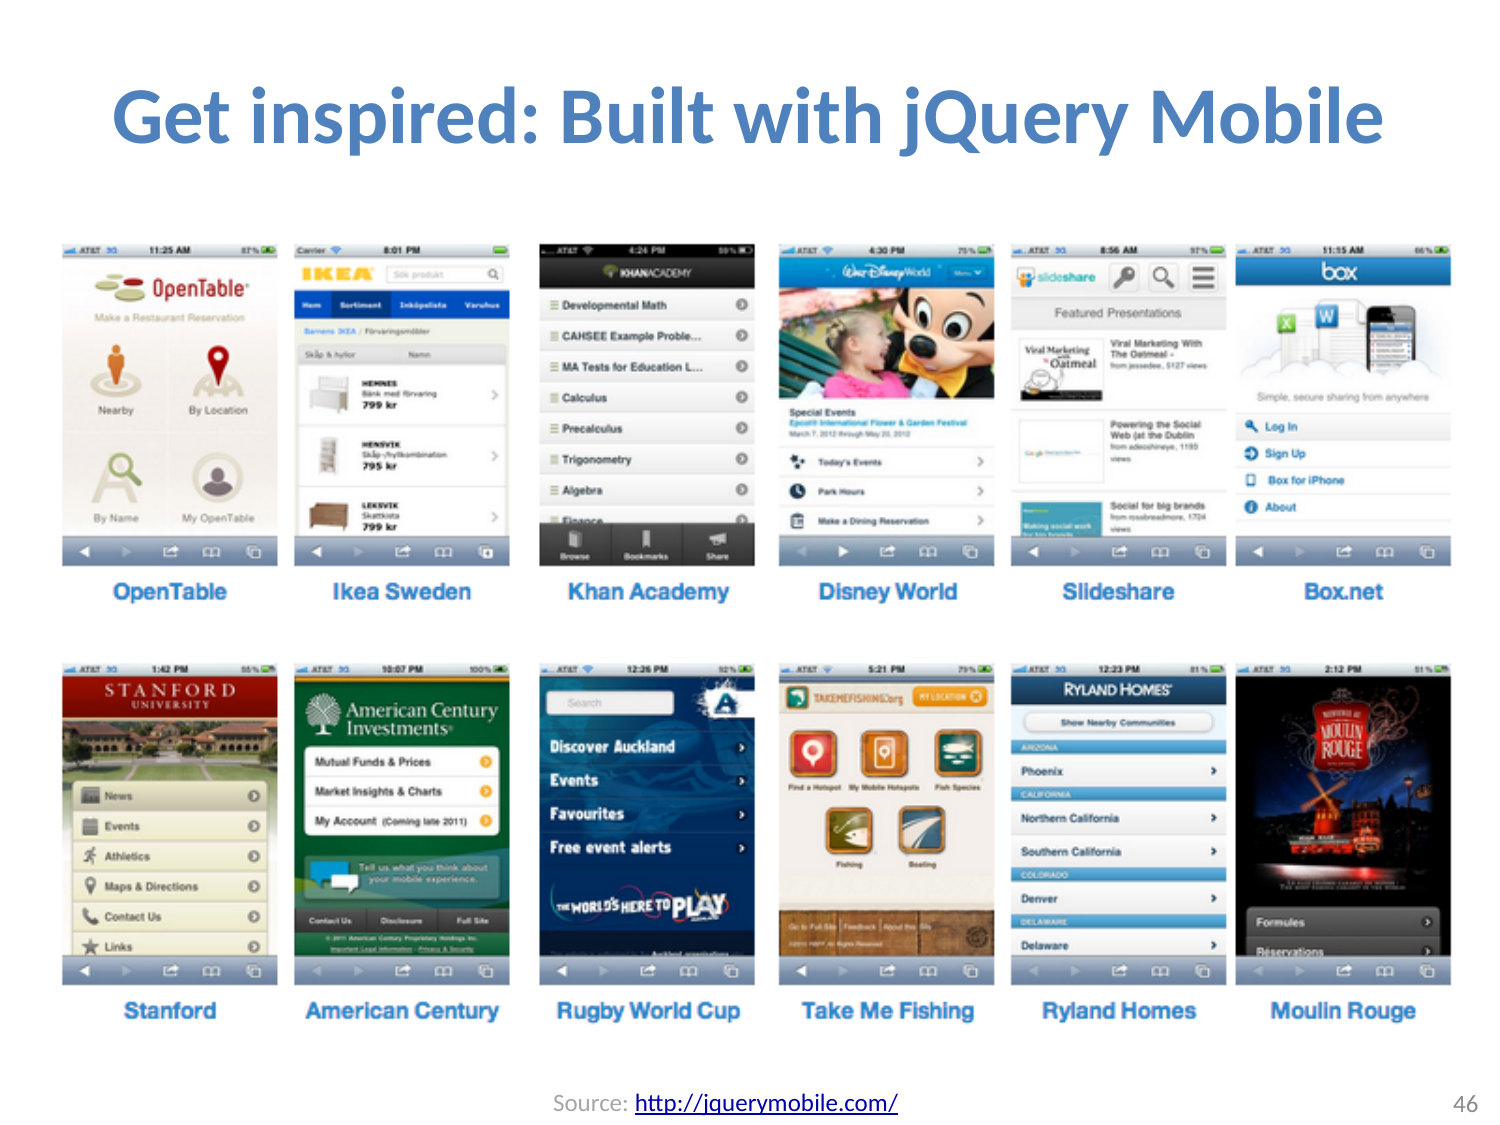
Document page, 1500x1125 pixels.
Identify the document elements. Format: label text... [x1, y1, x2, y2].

text_box Source: http://jquerymobile.com/ [538, 1079, 913, 1124]
picture [43, 224, 1470, 1037]
title Get inspired: Built with jQuery Mobile [75, 45, 1425, 178]
slide_number 46 [1399, 1083, 1494, 1122]
